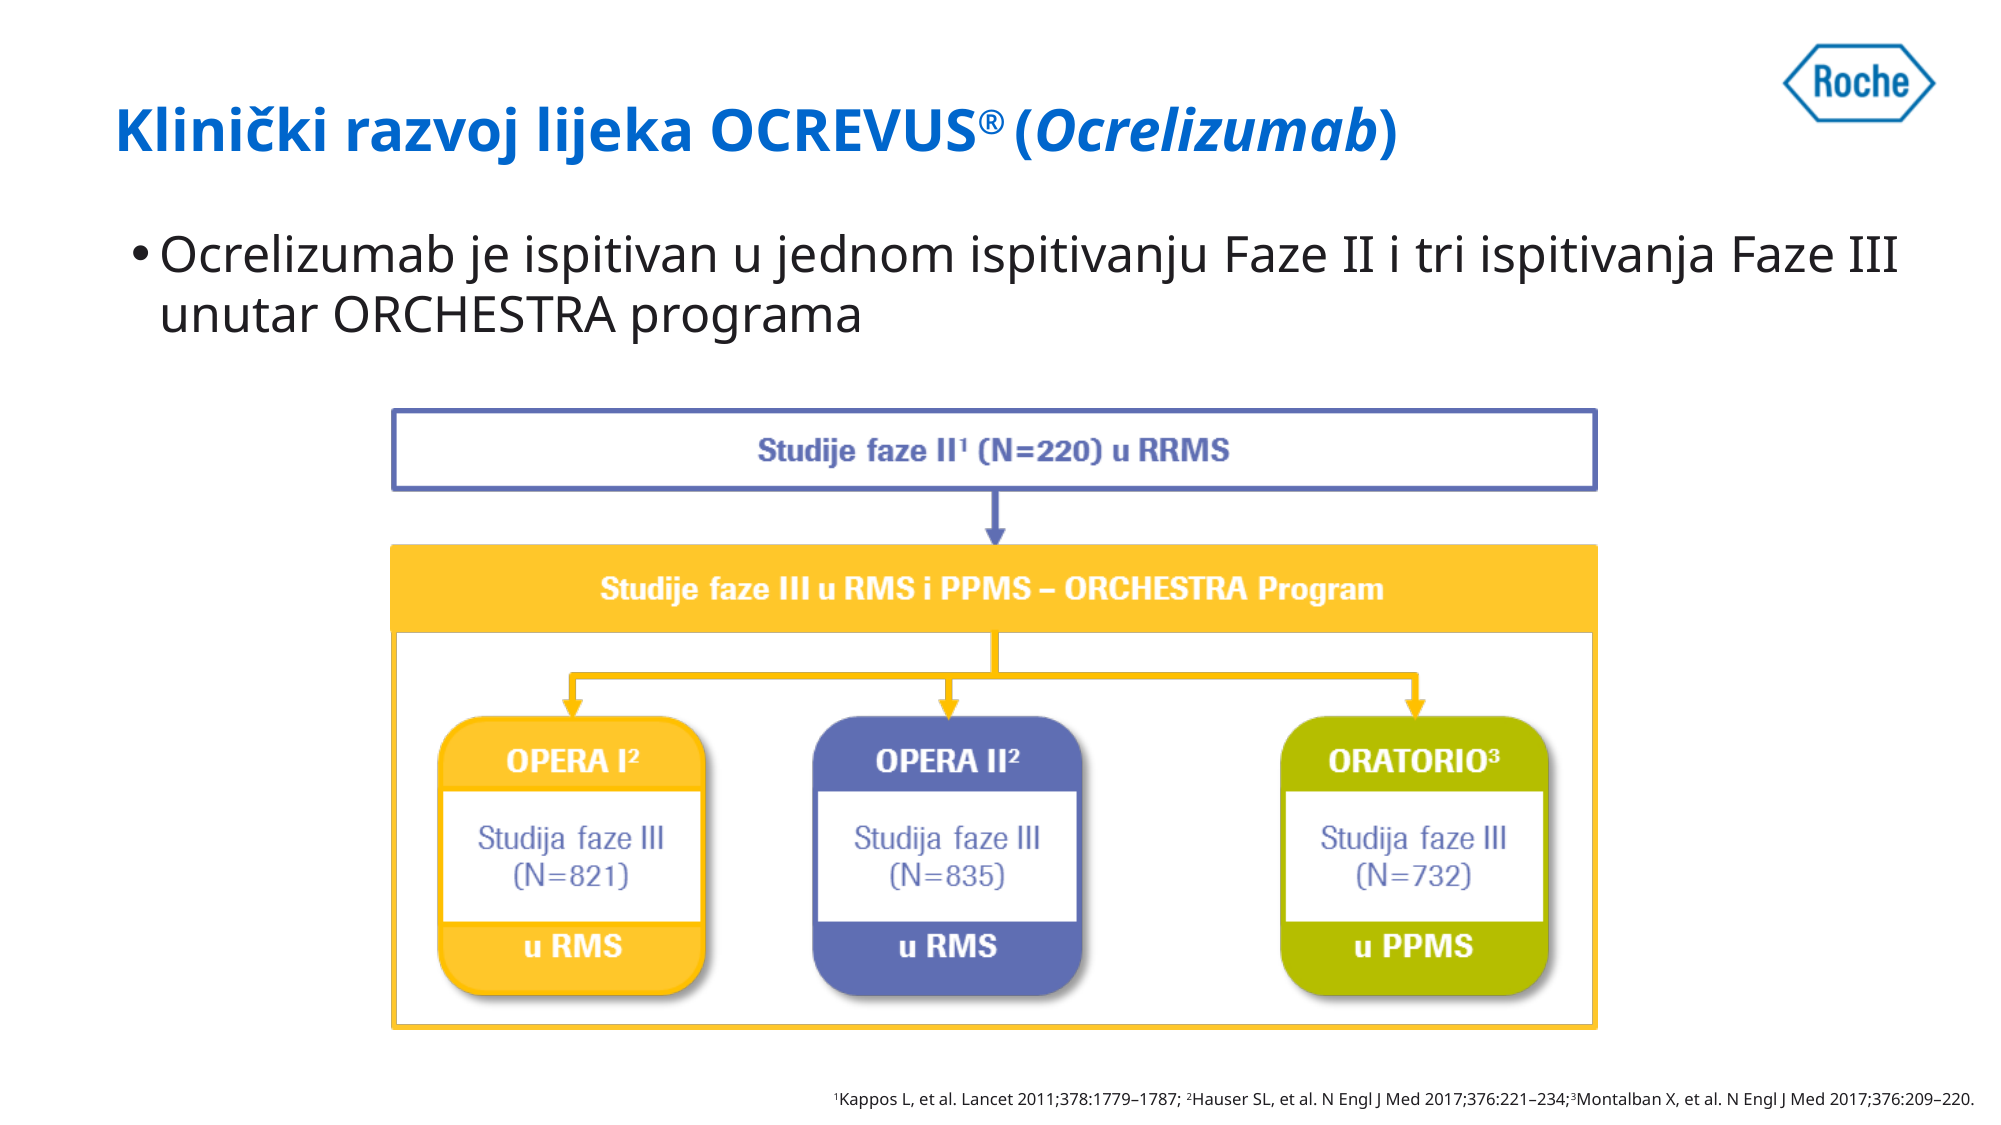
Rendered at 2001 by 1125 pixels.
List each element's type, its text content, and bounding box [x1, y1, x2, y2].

picture [1614, 6, 2000, 276]
text_box [373, 1013, 1660, 1083]
text_box 1Kappos L, et al. Lancet 2011;378:1779–1787; 2Hauser SL, et al. N Engl J Med 2017;376:221–234;3Montalban X, et al. N Engl J Med 2017;376:209–220. [796, 1080, 2000, 1125]
title Klinički razvoj lijeka OCREVUS® (Ocrelizumab) [99, 42, 1609, 173]
picture [389, 408, 1598, 1030]
list Ocrelizumab je ispitivan u jednom ispitivanju Faze II i tri ispitivanja Faze III unutar ORCHESTRA programa [116, 215, 1934, 930]
